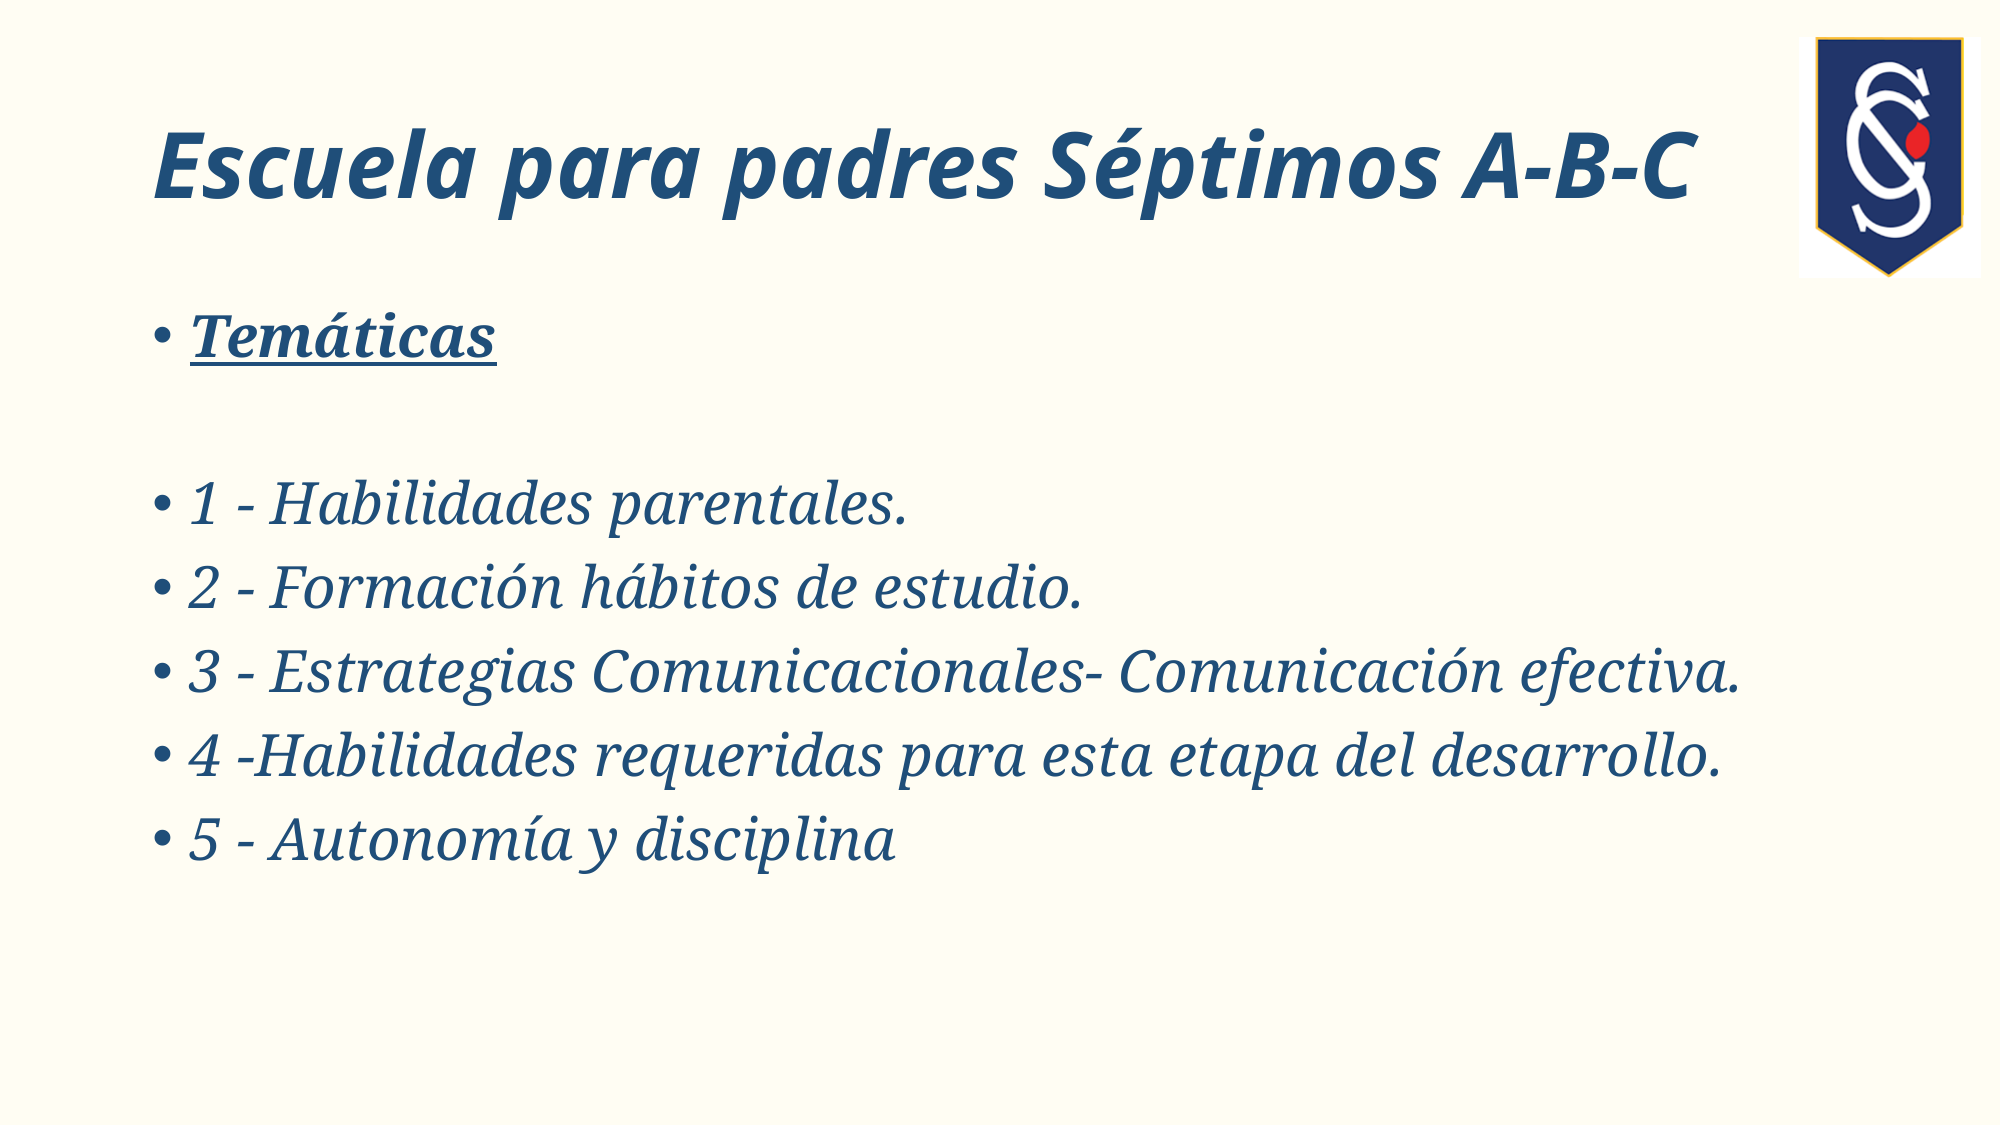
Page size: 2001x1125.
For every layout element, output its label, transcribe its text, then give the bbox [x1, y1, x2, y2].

title Escuela para padres Séptimos A-B-C [137, 59, 1863, 278]
picture [1799, 37, 1981, 278]
list Temáticas 1 - Habilidades parentales. 2 - Formación hábitos de estudio. 3 - Estrategias Comunicacionales- Comunicación efectiva. 4 -Habilidades requeridas para esta etapa del desarrollo. 5 - Autonomía y disciplina [137, 299, 1863, 1014]
